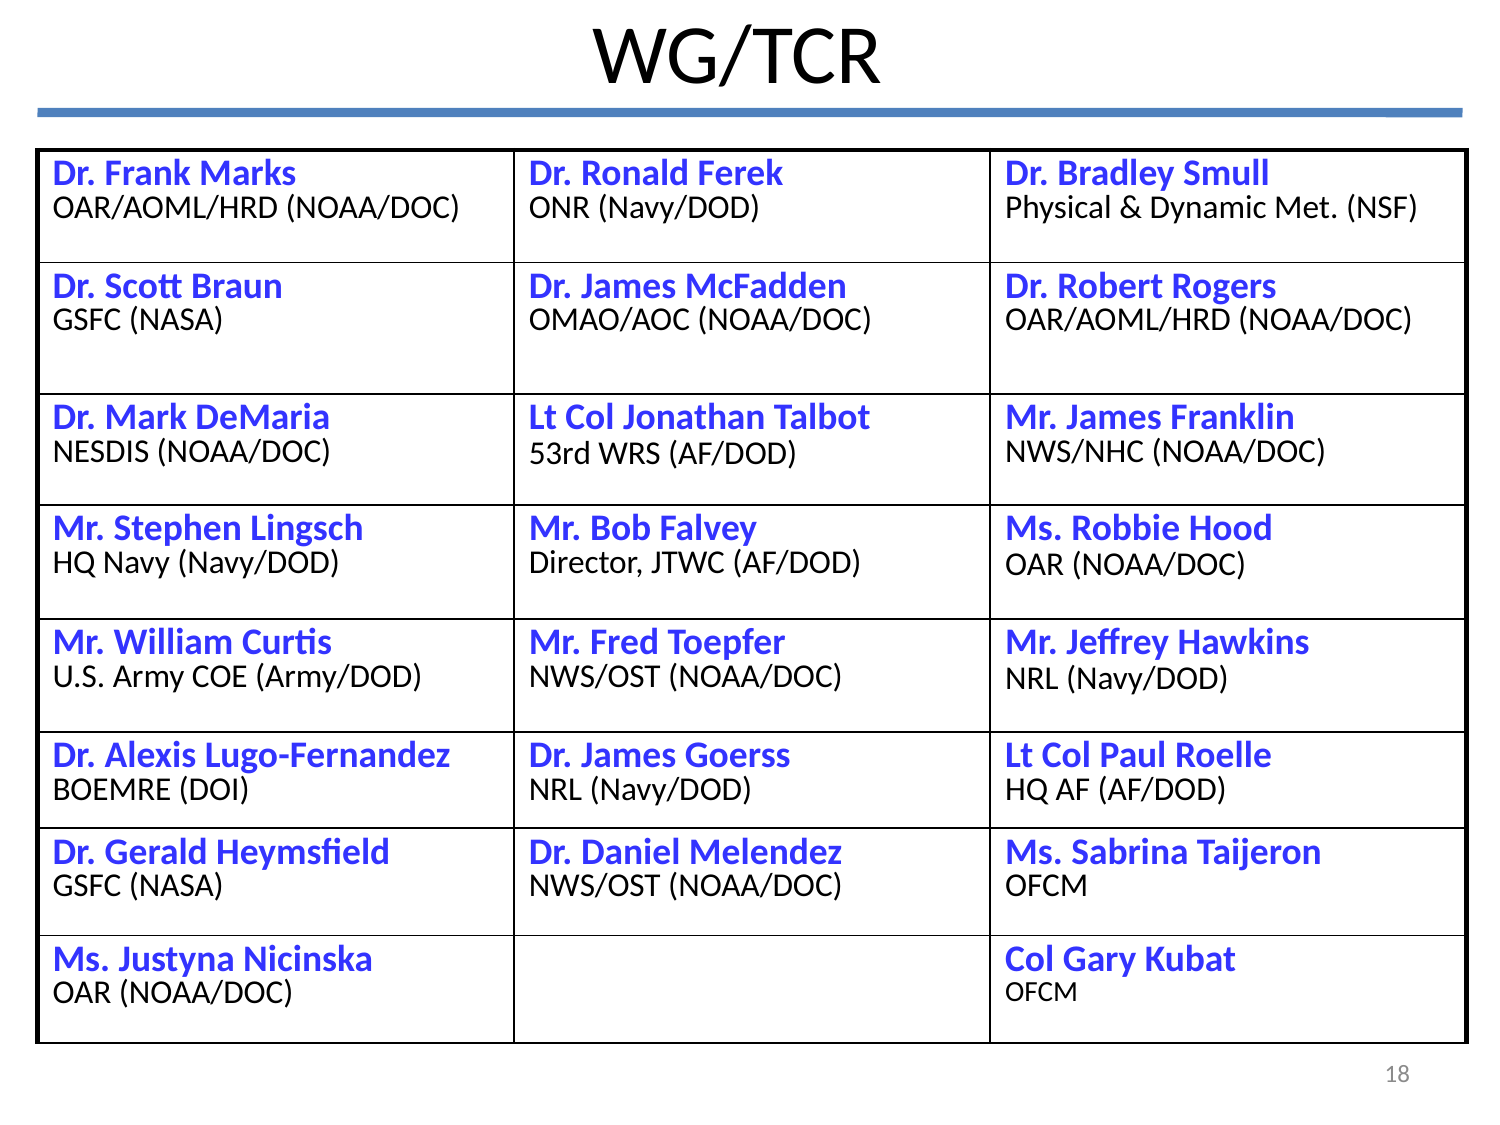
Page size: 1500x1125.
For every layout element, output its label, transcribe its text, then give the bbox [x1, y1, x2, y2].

table_cell Dr. Mark DeMaria NESDIS (NOAA/DOC) [40, 395, 513, 504]
title WG/TCR [62, 12, 1413, 113]
table_cell Dr. Robert Rogers OAR/AOML/HRD (NOAA/DOC) [991, 263, 1464, 393]
table_cell [515, 936, 989, 1042]
table_cell Mr. Jeffrey Hawkins NRL (Navy/DOD) [991, 620, 1464, 731]
table_cell Mr. Bob Falvey Director, JTWC (AF/DOD) [515, 506, 989, 618]
table_cell Dr. Scott Braun GSFC (NASA) [40, 263, 513, 393]
table_cell Ms. Sabrina Taijeron OFCM [991, 829, 1464, 935]
table_cell Mr. James Franklin NWS/NHC (NOAA/DOC) [991, 395, 1464, 504]
table_cell Col Gary Kubat OFCM [991, 936, 1464, 1042]
table_cell Ms. Justyna Nicinska OAR (NOAA/DOC) [40, 936, 513, 1042]
table_cell Mr. William Curtis U.S. Army COE (Army/DOD) [40, 620, 513, 731]
table_cell Lt Col Jonathan Talbot 53rd WRS (AF/DOD) [515, 395, 989, 504]
table_cell Mr. Fred Toepfer NWS/OST (NOAA/DOC) [515, 620, 989, 731]
table_header Dr. Bradley Smull Physical & Dynamic Met. (NSF) [991, 152, 1464, 262]
table_cell Dr. James Goerss NRL (Navy/DOD) [515, 733, 989, 827]
table_cell Dr. Gerald Heymsfield GSFC (NASA) [40, 829, 513, 935]
table_cell Ms. Robbie Hood OAR (NOAA/DOC) [991, 506, 1464, 618]
table_header Dr. Frank Marks OAR/AOML/HRD (NOAA/DOC) [40, 152, 513, 262]
table_cell Mr. Stephen Lingsch HQ Navy (Navy/DOD) [40, 506, 513, 618]
table_cell Lt Col Paul Roelle HQ AF (AF/DOD) [991, 733, 1464, 827]
table_cell Dr. James McFadden OMAO/AOC (NOAA/DOC) [515, 263, 989, 393]
slide_number 18 [1074, 1042, 1425, 1103]
table_cell Dr. Daniel Melendez NWS/OST (NOAA/DOC) [515, 829, 989, 935]
table_header Dr. Ronald Ferek ONR (Navy/DOD) [515, 152, 989, 262]
table_cell Dr. Alexis Lugo-Fernandez BOEMRE (DOI) [40, 733, 513, 827]
